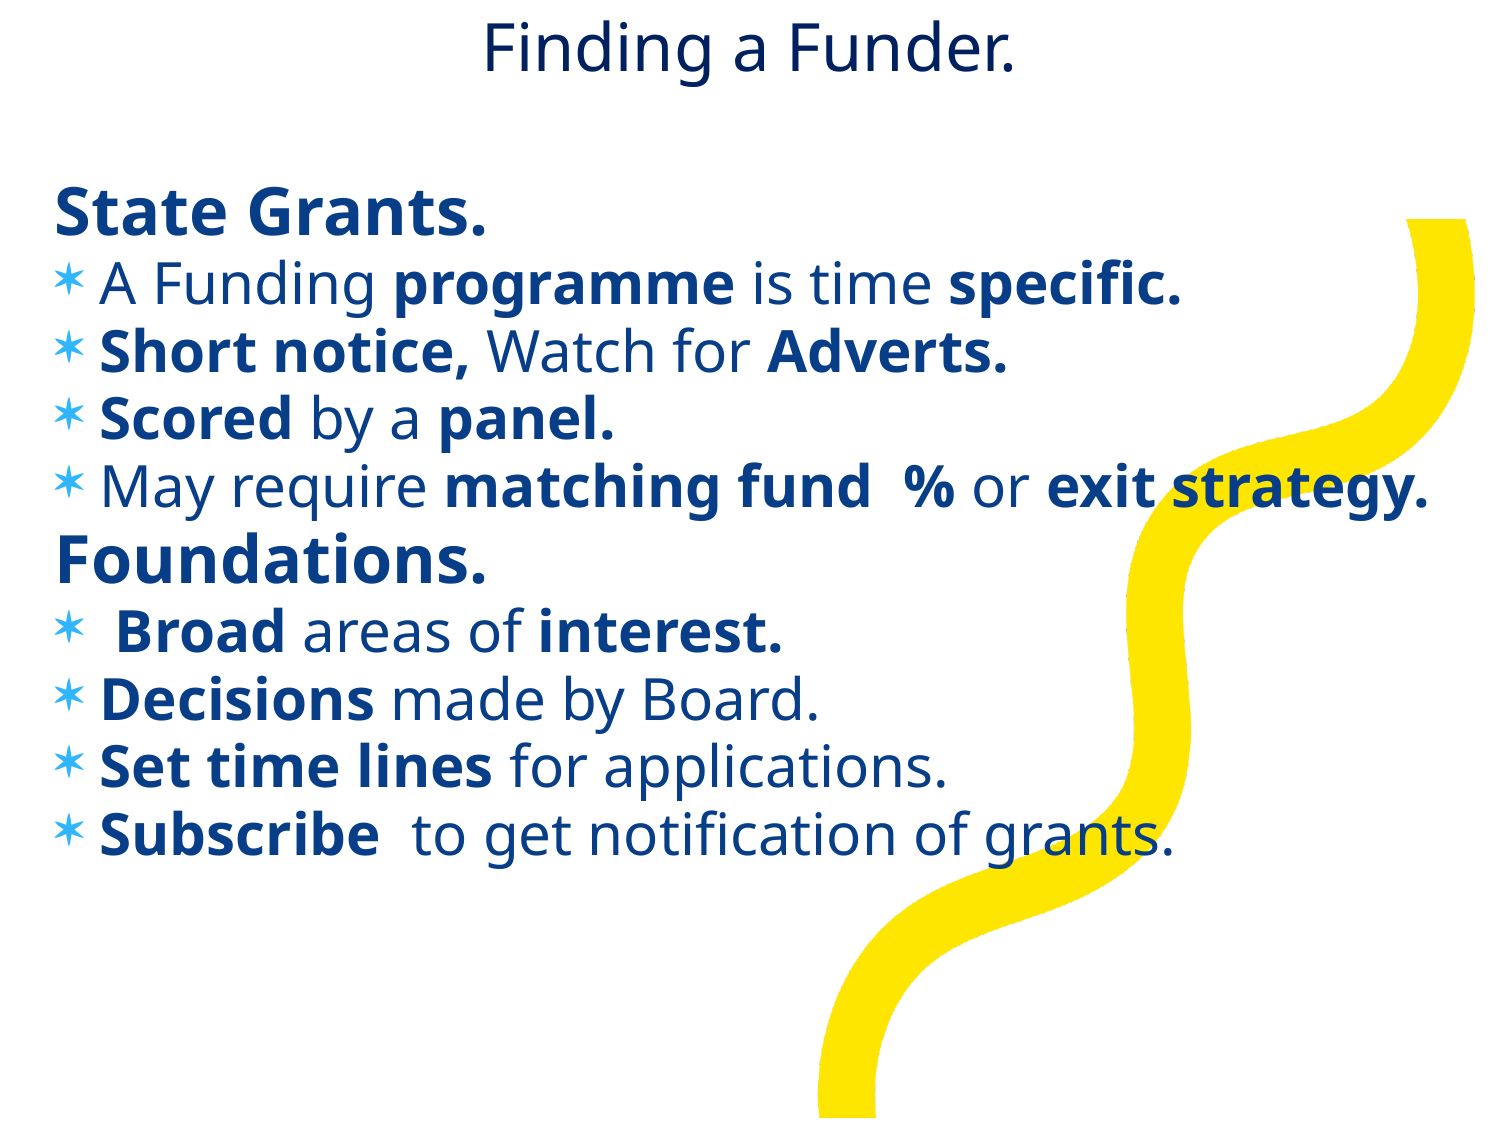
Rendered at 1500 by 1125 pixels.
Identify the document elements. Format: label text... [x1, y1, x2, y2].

picture [548, 219, 1500, 1118]
text_box Finding a Funder. [0, 0, 1500, 92]
list State Grants. A Funding programme is time specific. Short notice, Watch for Adverts. Scored by a panel. May require matching fund % or exit strategy. Foundations. Broad areas of interest. Decisions made by Board. Set time lines for applications. Subscribe to get notification of grants. [39, 93, 1481, 1083]
